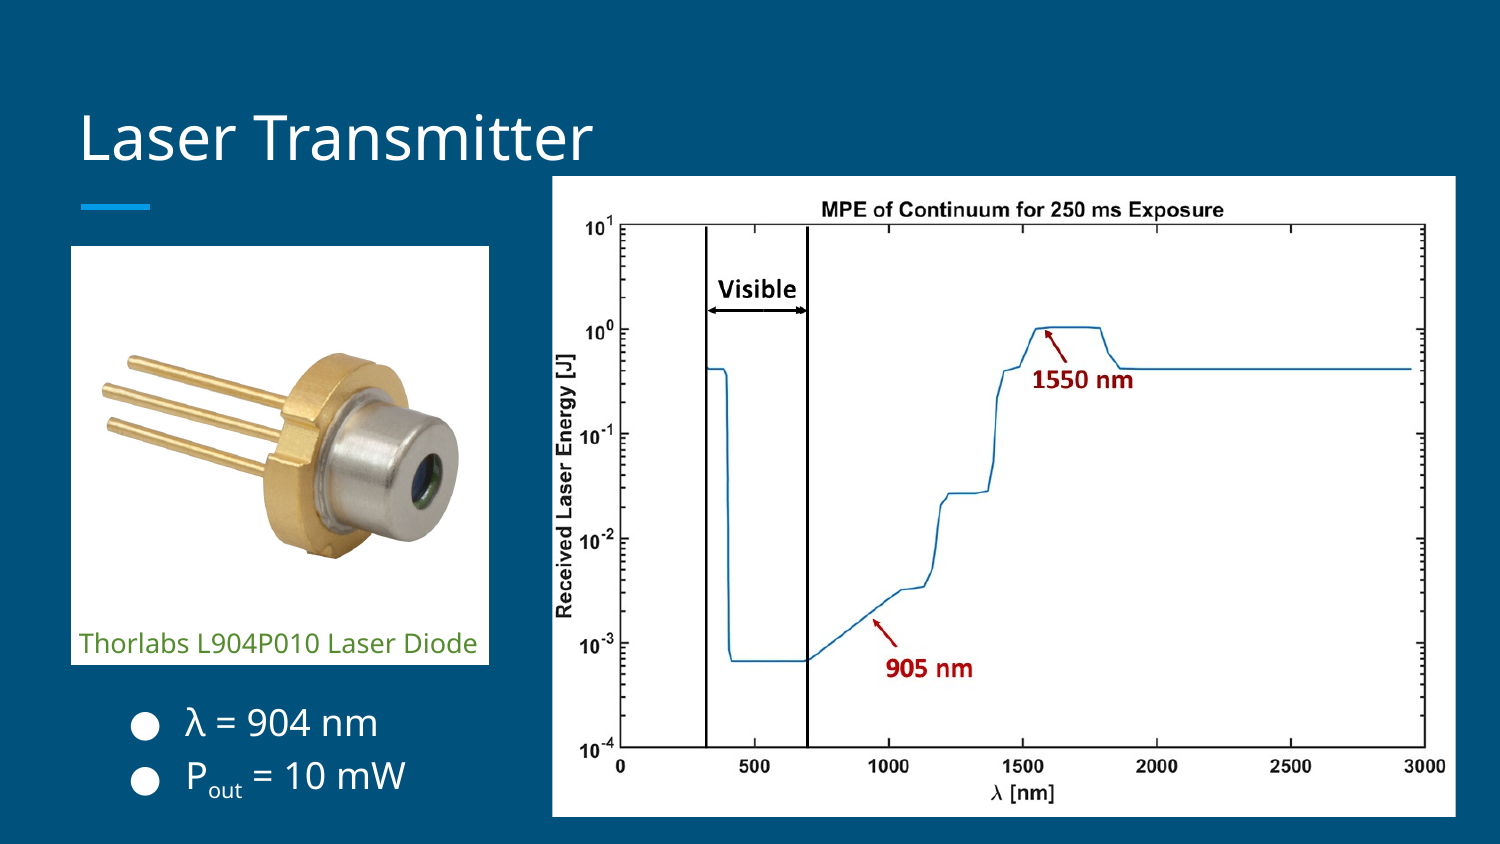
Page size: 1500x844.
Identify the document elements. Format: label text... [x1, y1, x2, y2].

list λ = 904 nm Pout = 10 mW [95, 677, 529, 832]
picture [553, 177, 1455, 816]
picture [72, 247, 488, 664]
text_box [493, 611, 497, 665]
title Laser Transmitter [63, 75, 1437, 188]
list MPE [787, 825, 1221, 832]
